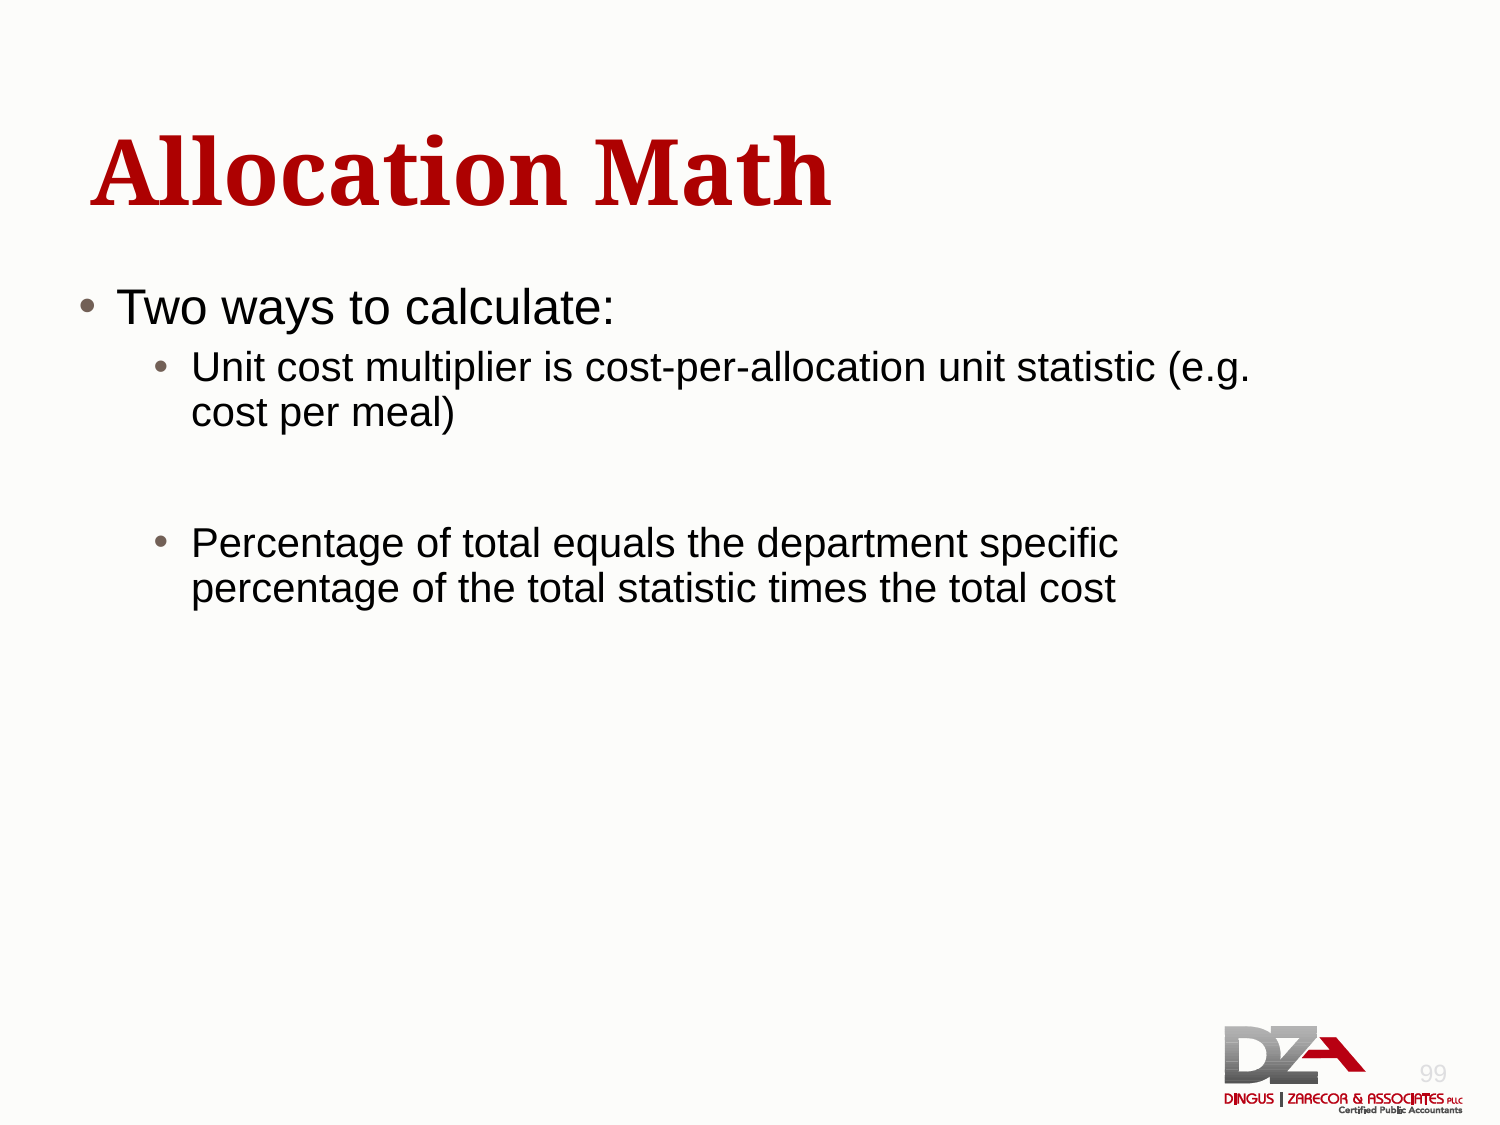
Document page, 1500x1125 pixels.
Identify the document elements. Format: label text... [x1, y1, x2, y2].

slide_number 99 [1371, 1042, 1463, 1103]
list Two ways to calculate: Unit cost multiplier is cost-per-allocation unit statistic (e.g. cost per meal) Percentage of total equals the department specific percentage of the total statistic times the total cost [63, 274, 1350, 963]
title Allocation Math [75, 37, 1425, 225]
